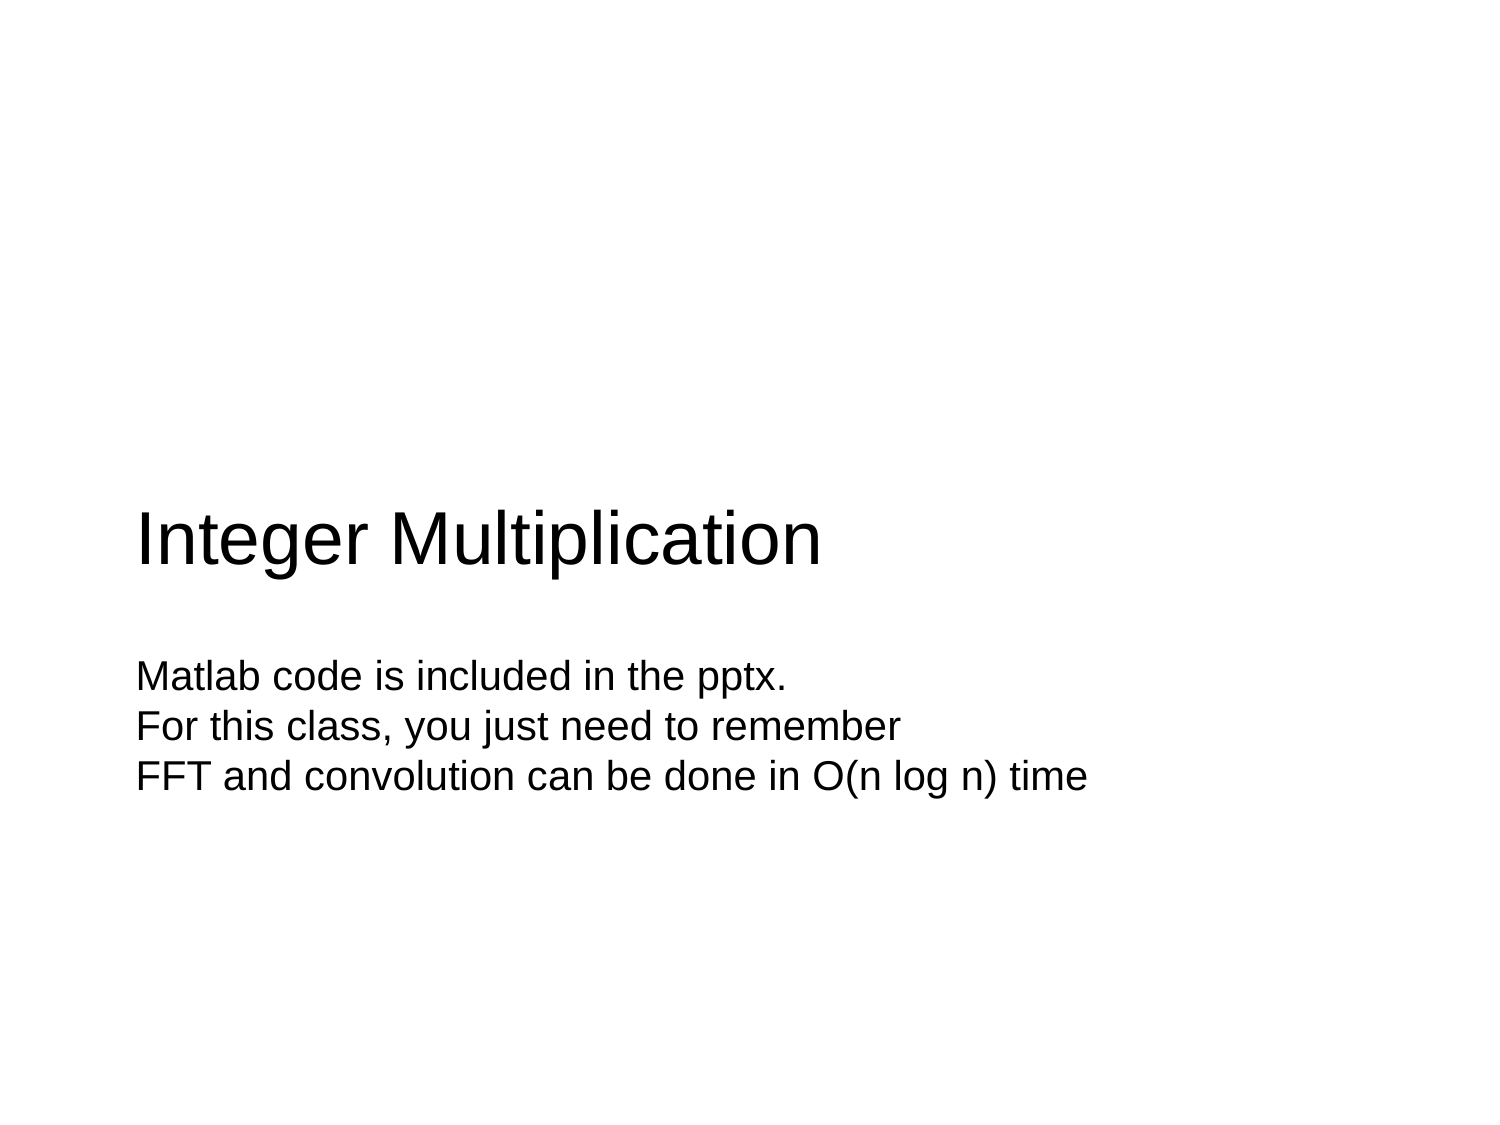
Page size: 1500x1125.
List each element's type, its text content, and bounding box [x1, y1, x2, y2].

title Integer Multiplication Matlab code is included in the pptx. For this class, you just need to remember FFT and convolution can be done in O(n log n) time [120, 481, 1442, 979]
